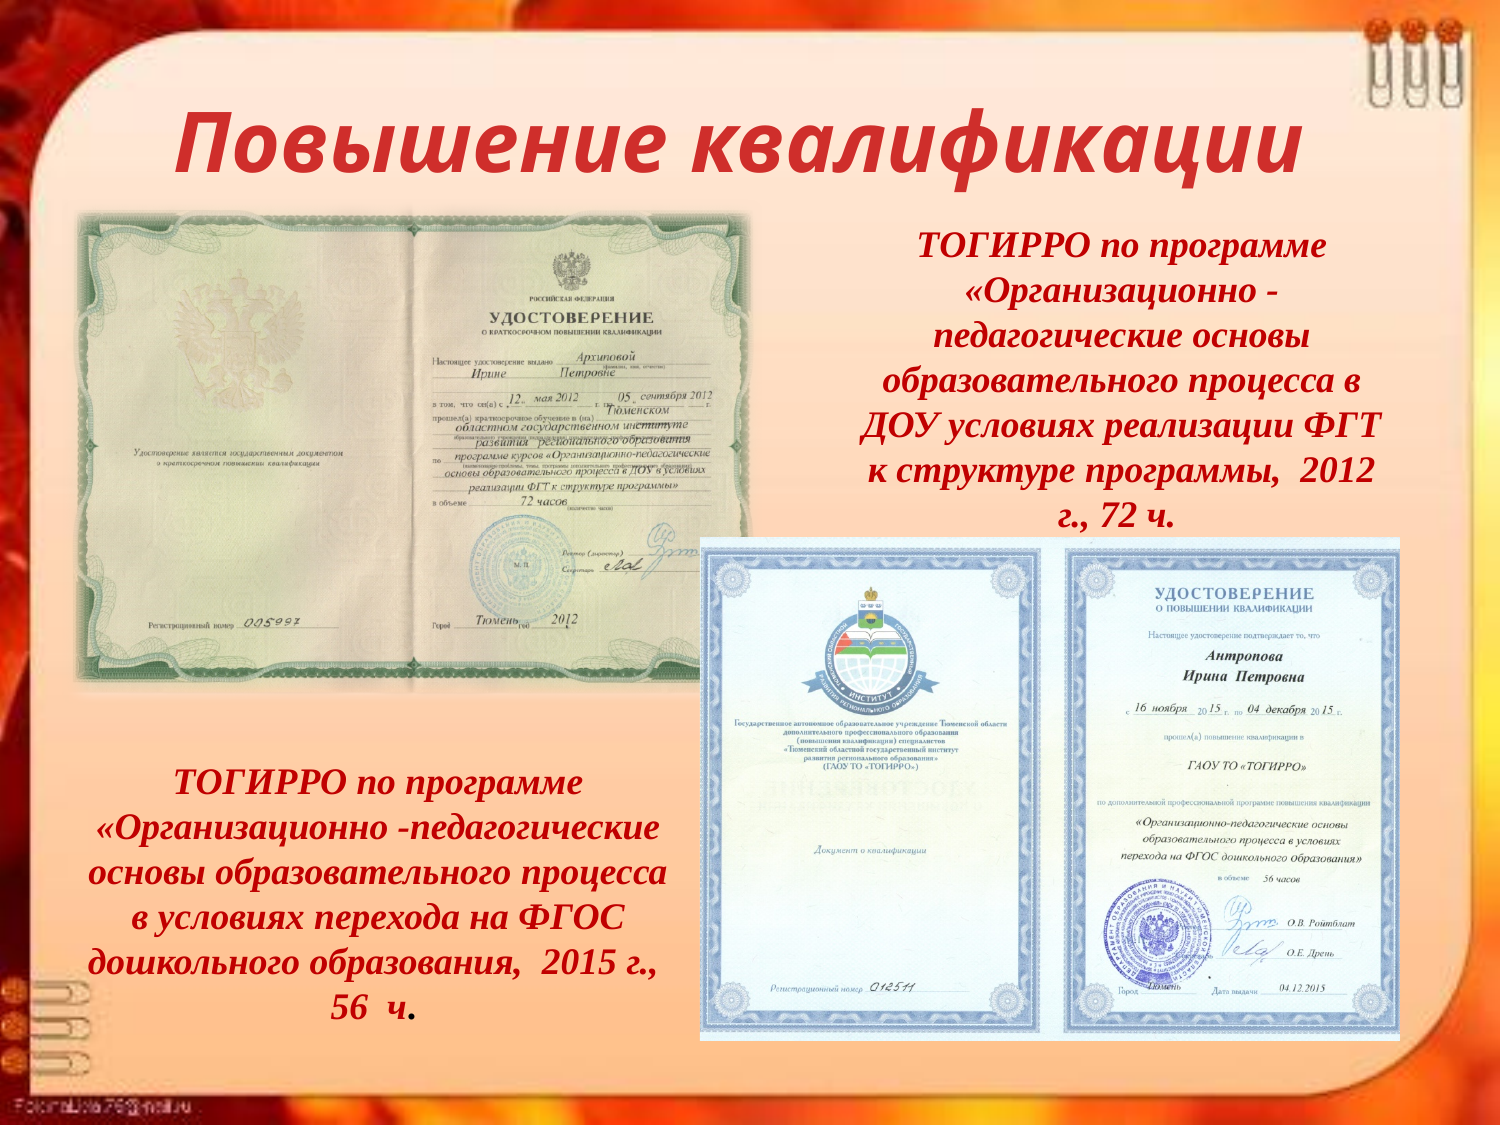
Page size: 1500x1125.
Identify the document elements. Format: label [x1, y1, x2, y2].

picture [0, 0, 1500, 1125]
list [62, 199, 763, 705]
